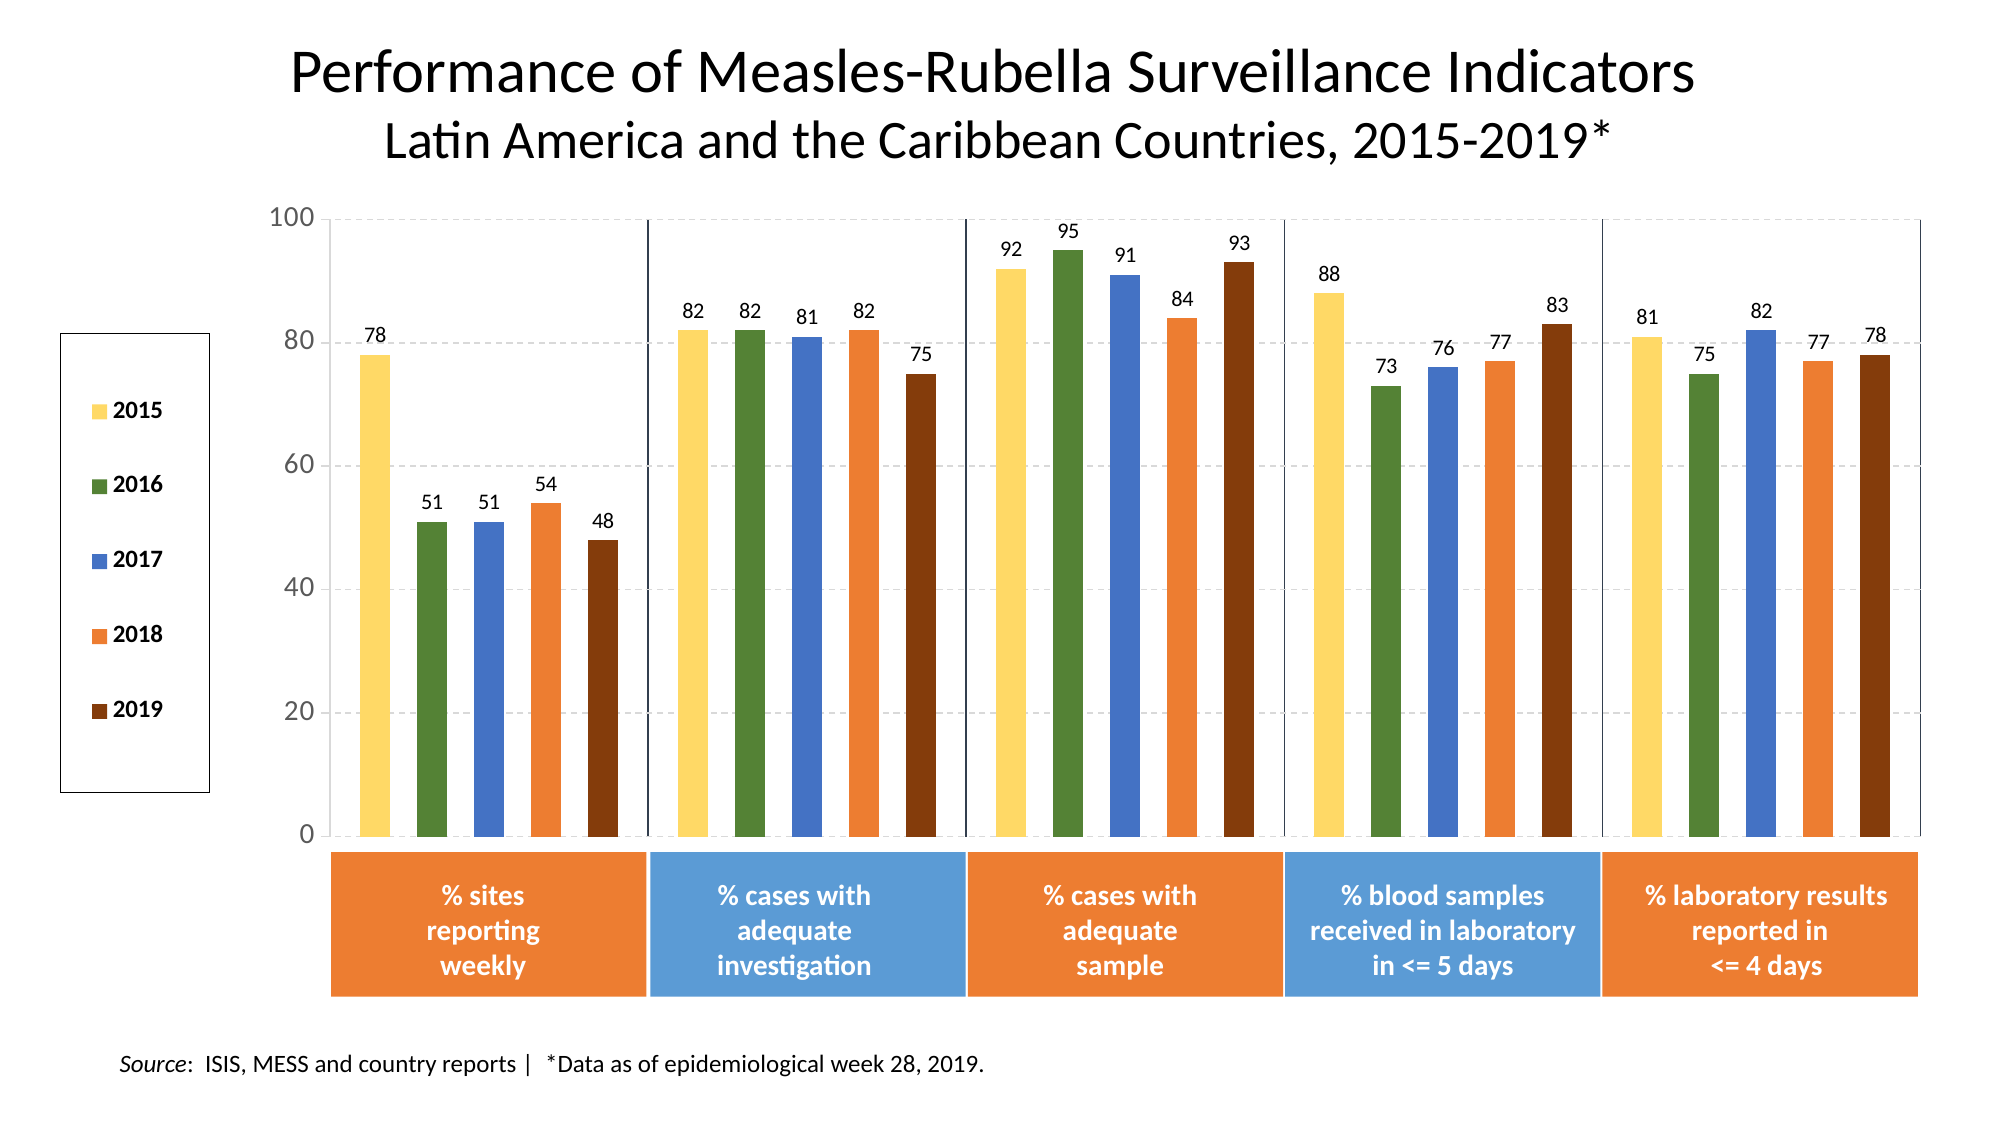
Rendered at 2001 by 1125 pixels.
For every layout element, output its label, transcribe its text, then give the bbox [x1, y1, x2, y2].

text_box Source: ISIS, MESS and country reports | *Data as of epidemiological week 28, 2019. [104, 1063, 1003, 1085]
chart [59, 191, 1941, 1063]
text_box Performance of Measles-Rubella Surveillance Indicators Latin America and the Caribbean Countries, 2015-2019* [2, 26, 2000, 169]
